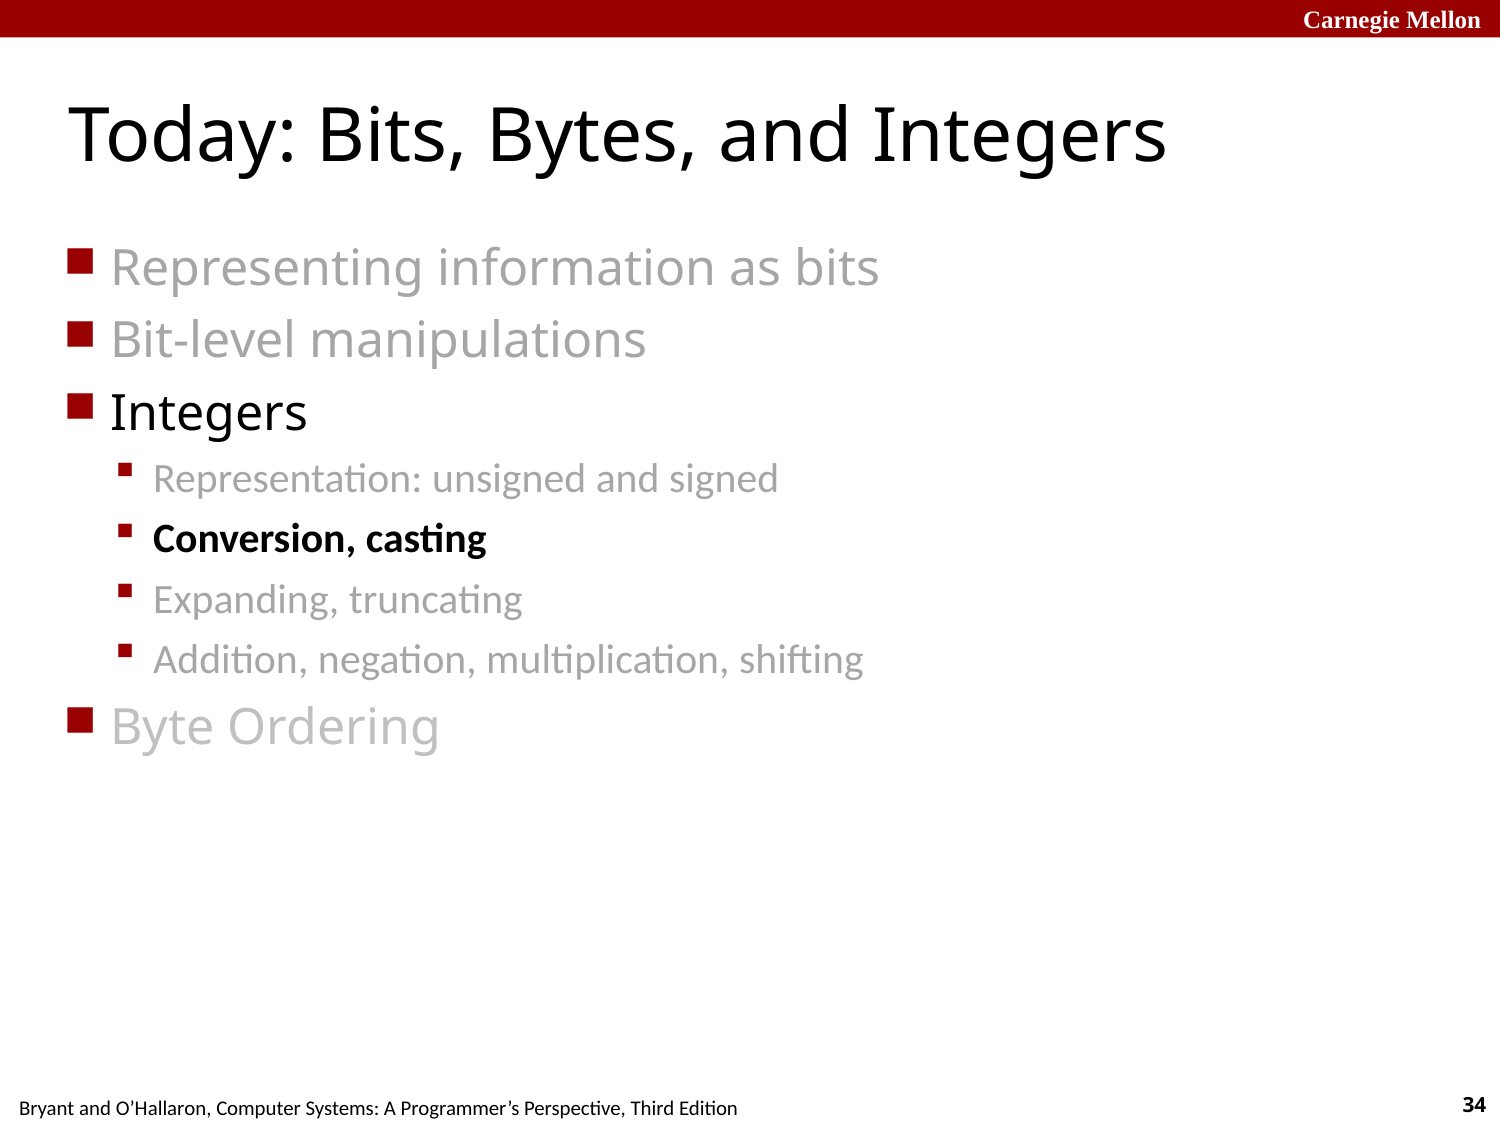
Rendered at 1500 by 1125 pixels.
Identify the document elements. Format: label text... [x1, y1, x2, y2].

title Today: Bits, Bytes, and Integers [62, 41, 1438, 222]
list Representing information as bits Bit-level manipulations Integers Representation: unsigned and signed Conversion, casting Expanding, truncating Addition, negation, multiplication, shifting Byte Ordering [62, 228, 1438, 1122]
